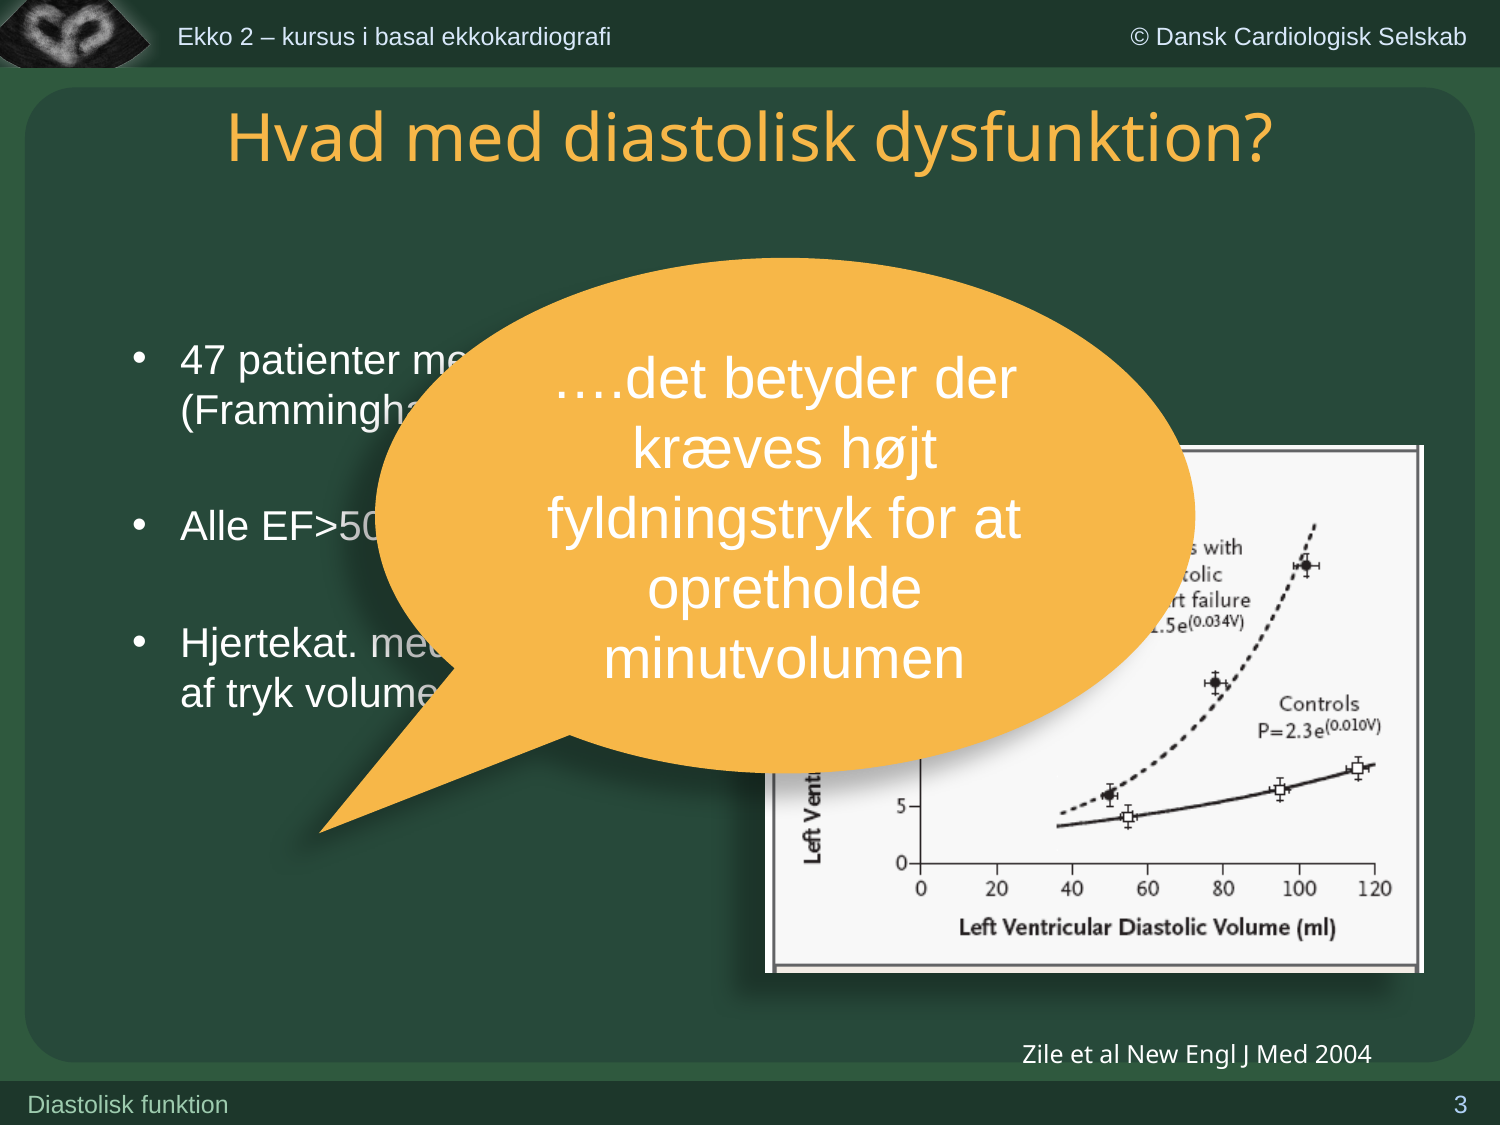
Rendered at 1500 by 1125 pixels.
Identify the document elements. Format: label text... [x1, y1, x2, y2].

text_box ….det betyder der kræves højt fyldningstryk for at opretholde minutvolumen [317, 255, 1182, 836]
text_box Hvad med diastolisk dysfunktion? [24, 87, 1475, 183]
text_box 3 [1132, 1081, 1483, 1119]
picture [765, 445, 1424, 973]
text_box Zile et al New Engl J Med 2004 [1007, 1031, 1469, 1076]
list 47 patienter med CHF (Frammingham) Alle EF>50% Hjertekat. med invasiv. måling af tryk volumen [116, 324, 762, 1042]
text_box Diastolisk funktion [12, 1081, 488, 1119]
picture [0, 0, 185, 68]
